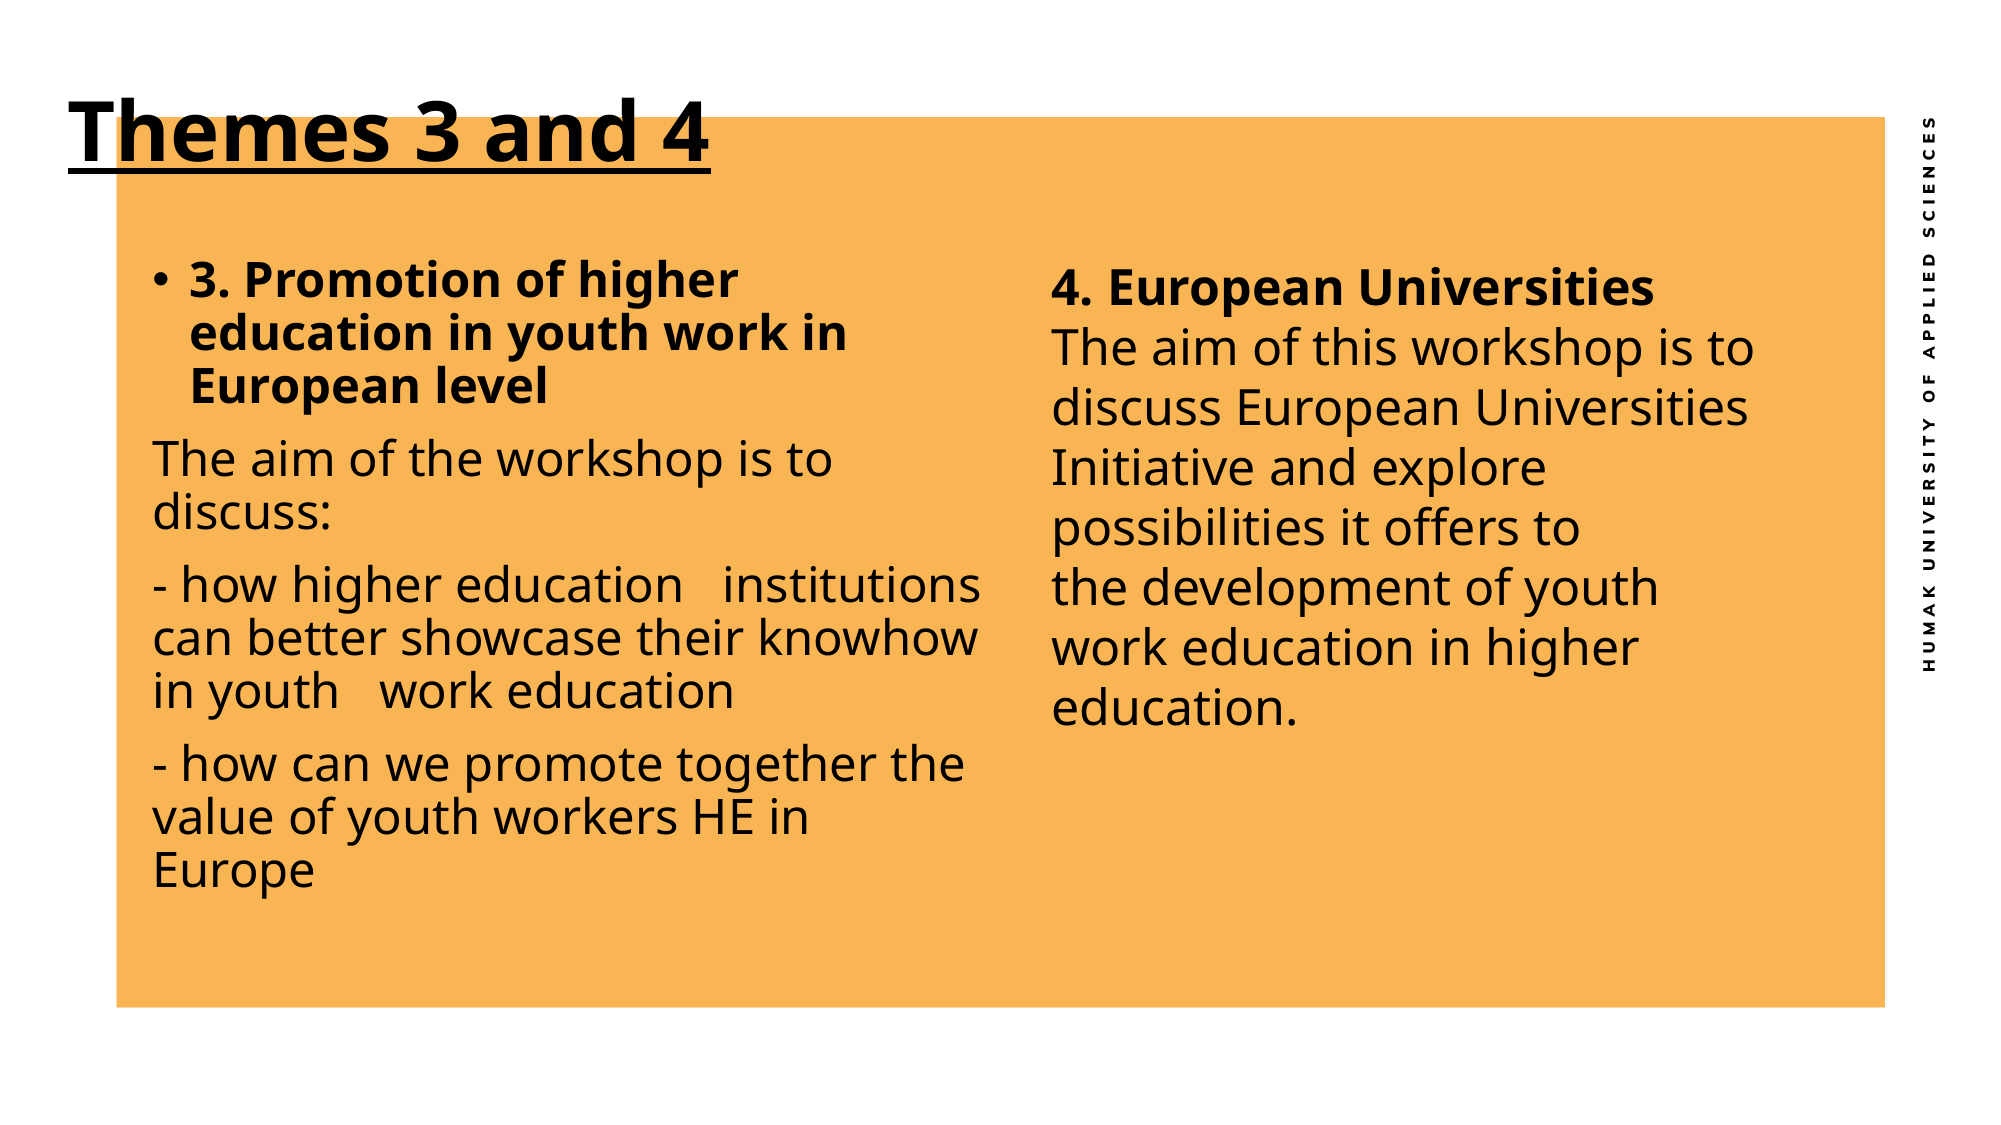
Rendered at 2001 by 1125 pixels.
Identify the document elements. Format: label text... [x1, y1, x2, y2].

text_box 4. European Universities The aim of this workshop is to discuss European Universities Initiative and explore possibilities it offers to the development of youth work education in higher education. [1036, 247, 1794, 803]
picture [0, 0, 2001, 1125]
list 3. Promotion of higher education in youth work in European level The aim of the workshop is to discuss: - how higher education institutions can better showcase their knowhow in youth work education - how can we promote together the value of youth workers HE in Europe [137, 247, 1000, 962]
title Themes 3 and 4 [52, 82, 1778, 231]
